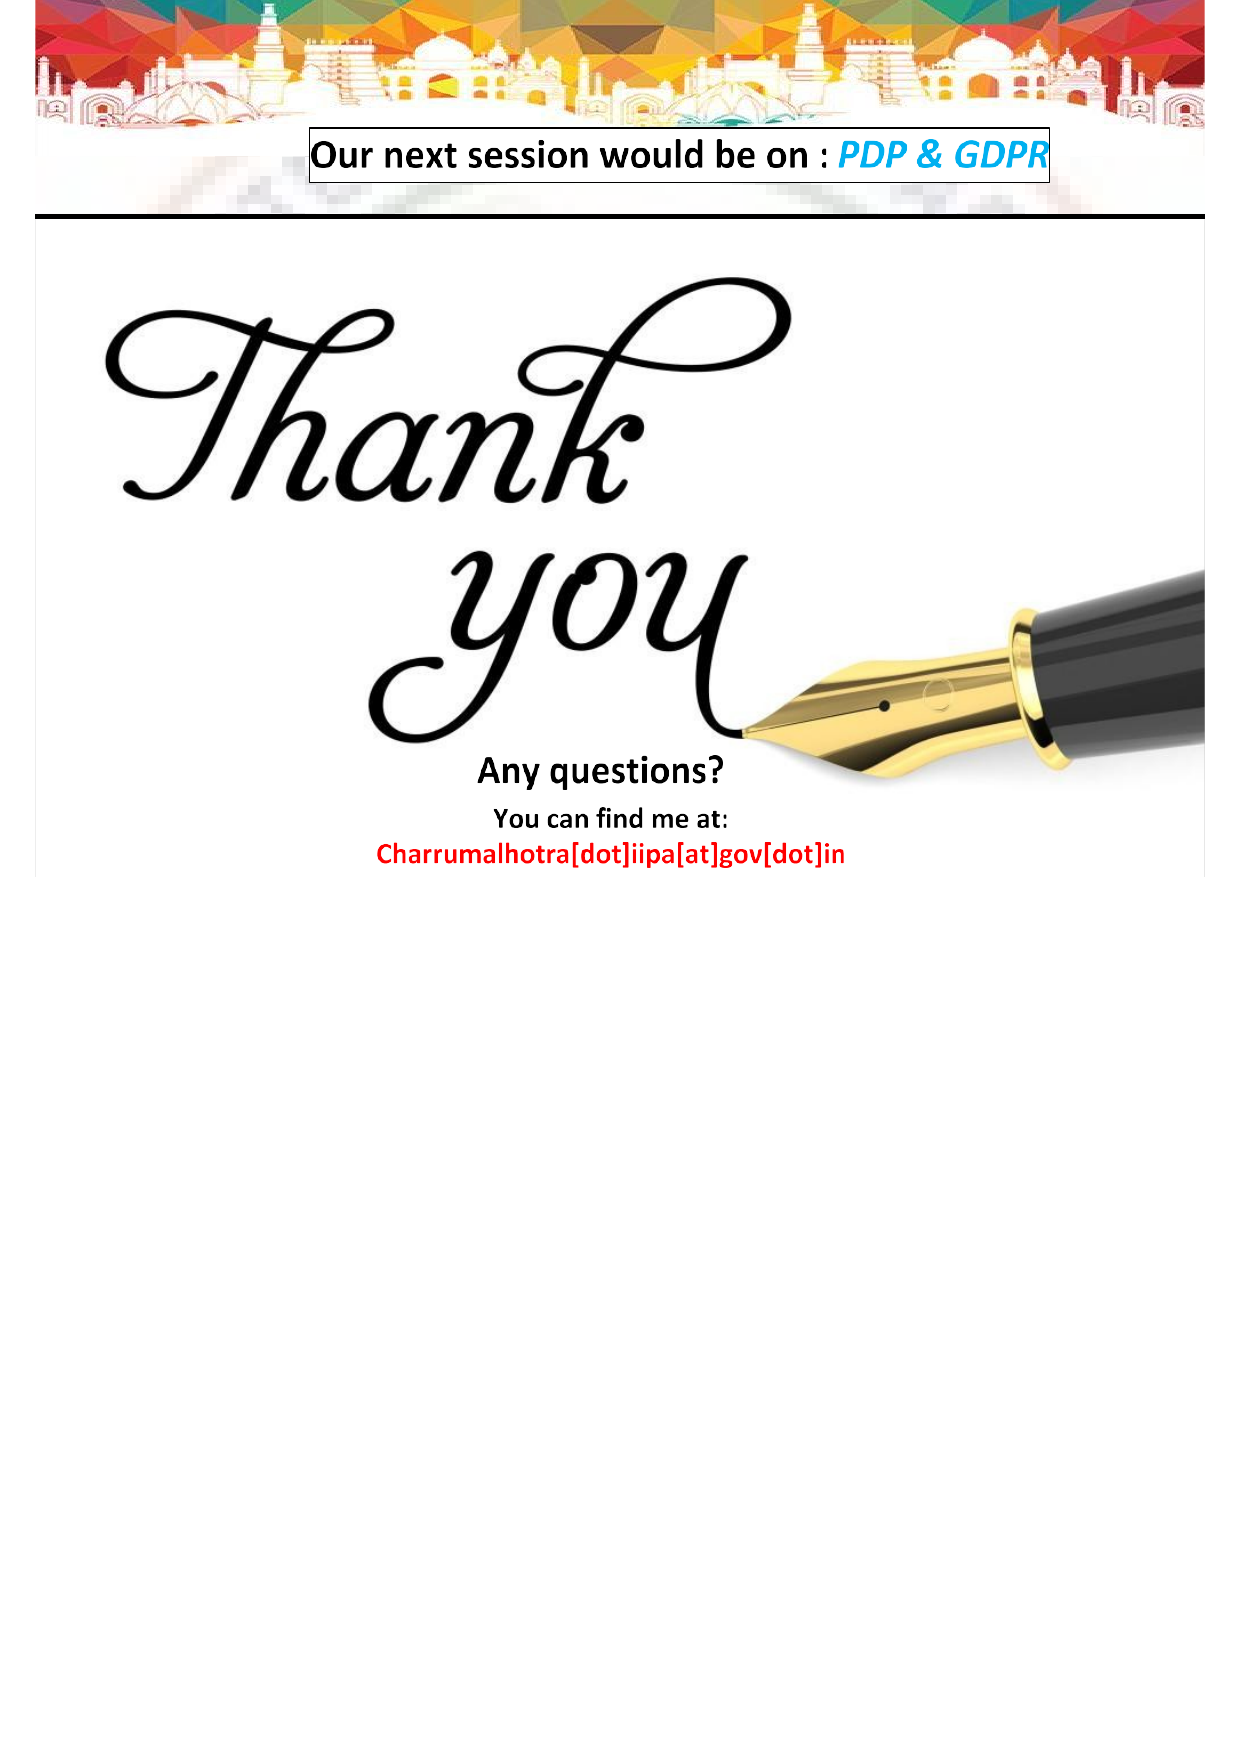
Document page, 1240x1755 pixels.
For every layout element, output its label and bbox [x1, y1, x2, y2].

text_box [35, 211, 1205, 878]
picture [35, 0, 1205, 211]
text_box [308, 126, 1051, 184]
